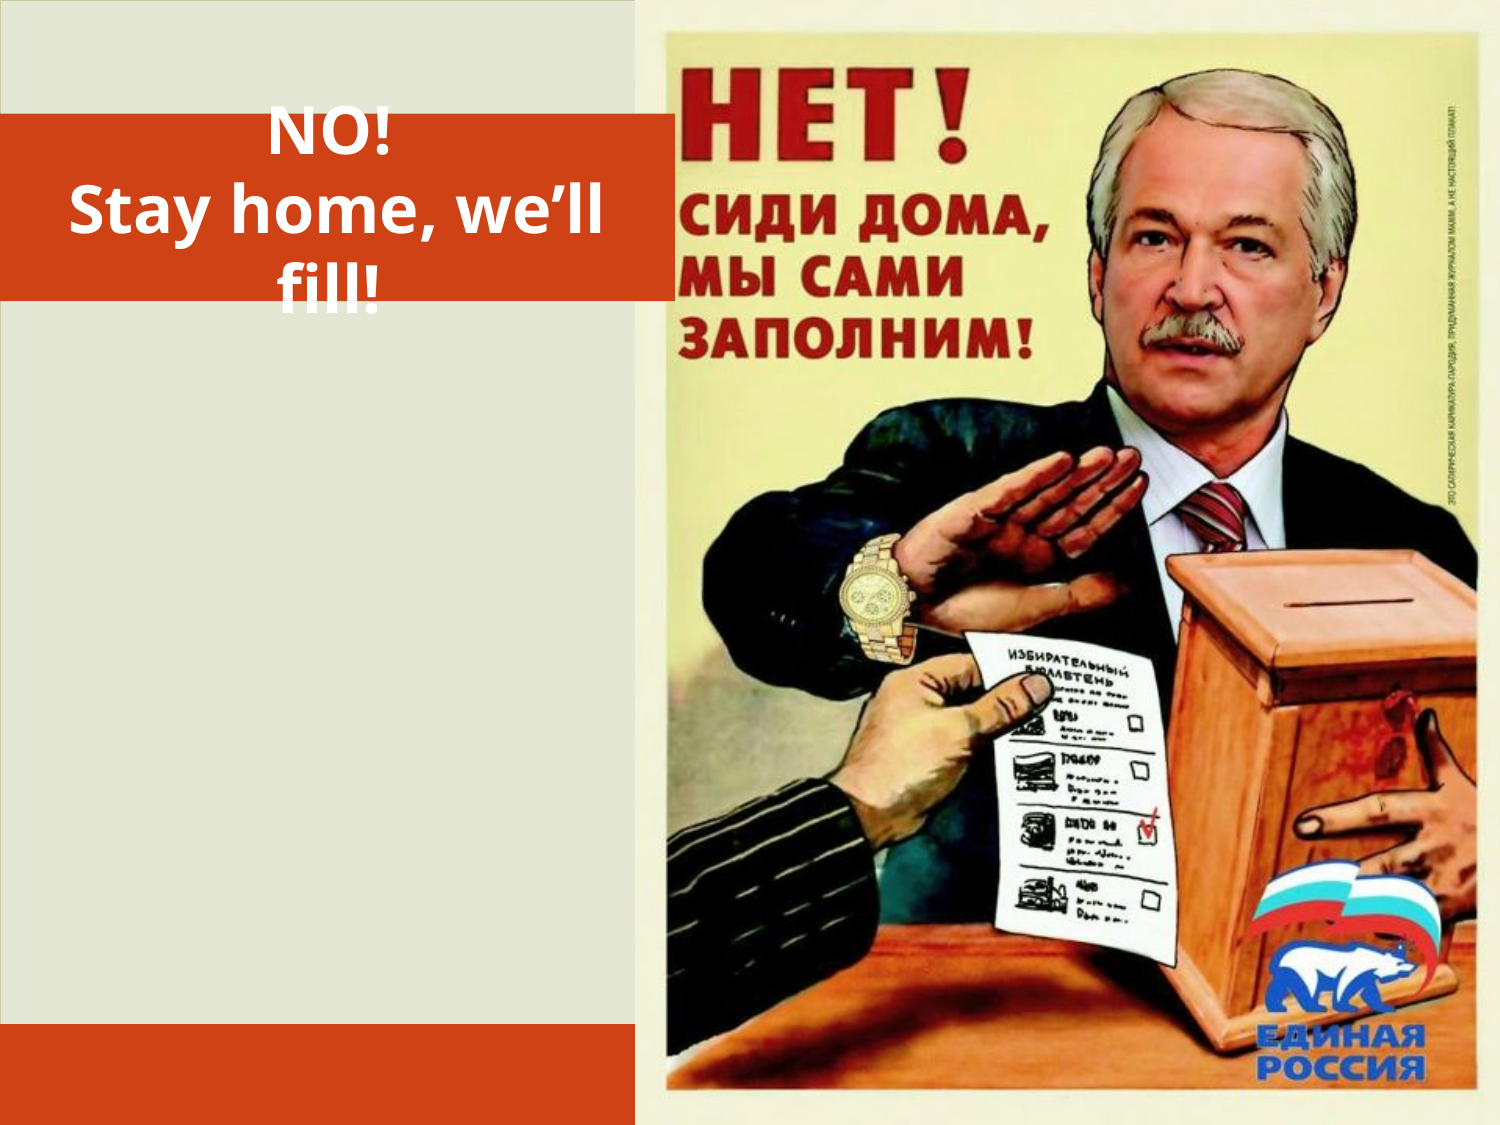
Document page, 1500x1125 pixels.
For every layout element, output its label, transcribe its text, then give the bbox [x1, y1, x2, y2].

picture [635, 0, 1500, 1125]
title NO! Stay home, we’ll fill! [0, 113, 630, 302]
